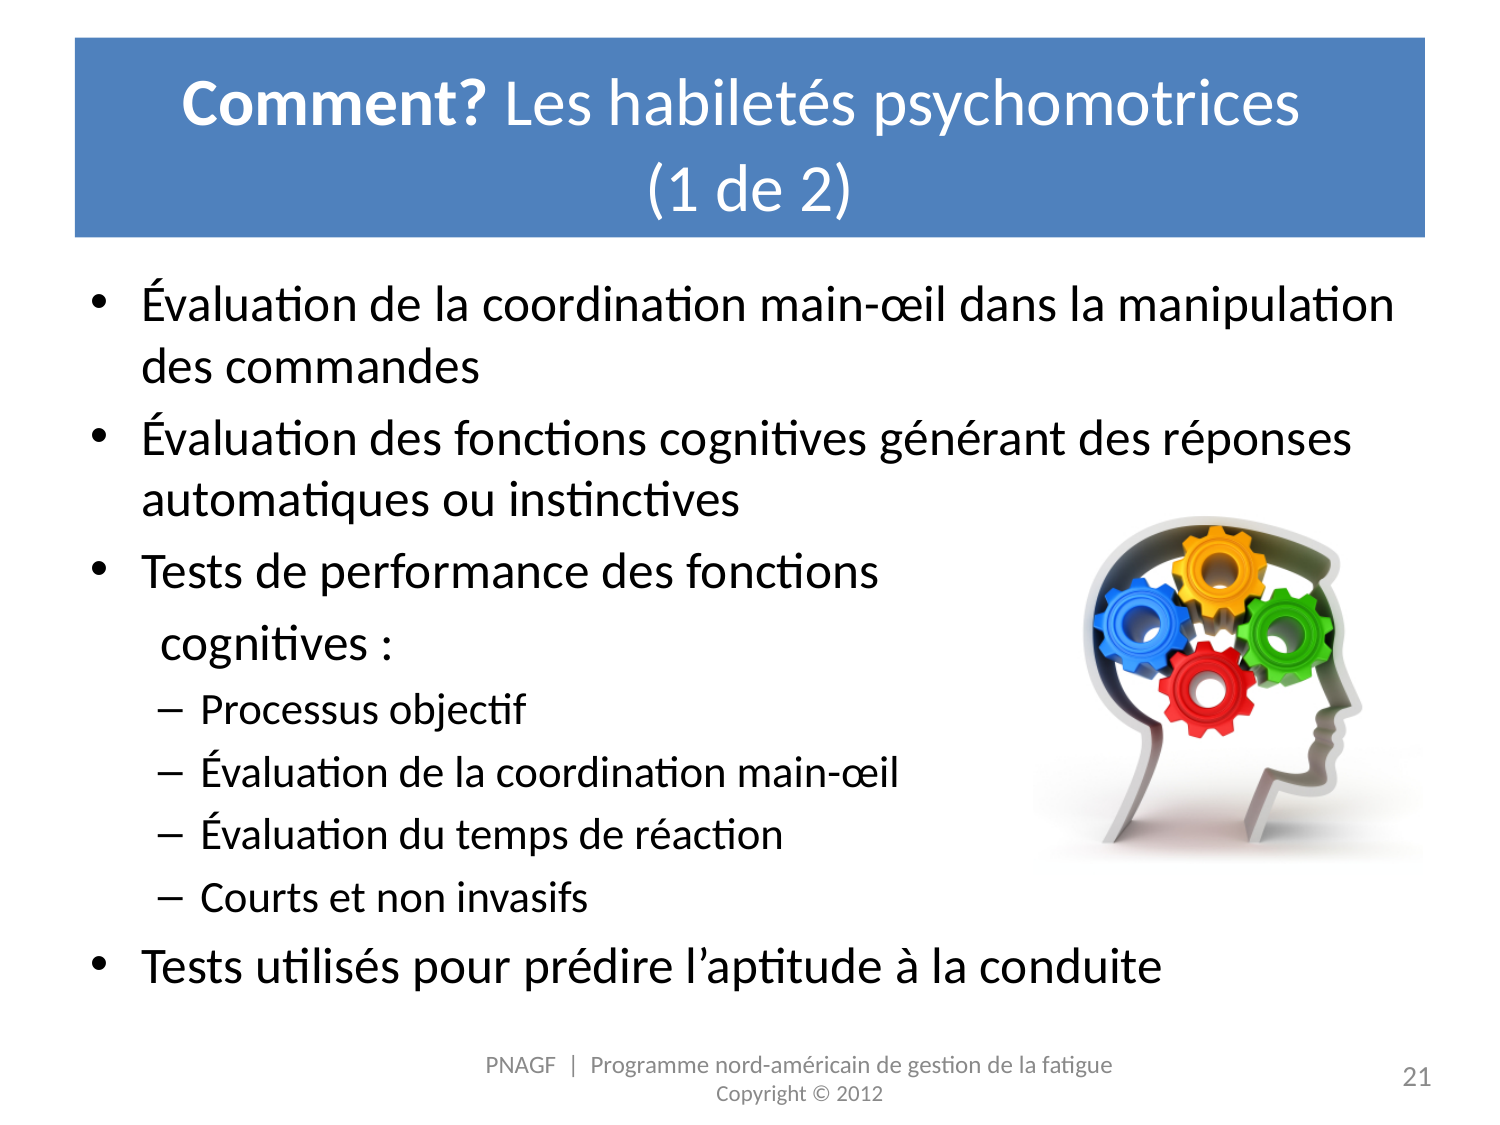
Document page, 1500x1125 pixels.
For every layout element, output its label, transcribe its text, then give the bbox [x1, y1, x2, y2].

title Comment? Les habiletés psychomotrices (1 de 2) [75, 45, 1425, 233]
picture [1033, 487, 1423, 876]
list Évaluation de la coordination main-œil dans la manipulation des commandes Évaluation des fonctions cognitives générant des réponses automatiques ou instinctives Tests de performance des fonctions cognitives : Processus objectif Évaluation de la coordination main-œil Évaluation du temps de réaction Courts et non invasifs Tests utilisés pour prédire l’aptitude à la conduite [75, 262, 1425, 1005]
